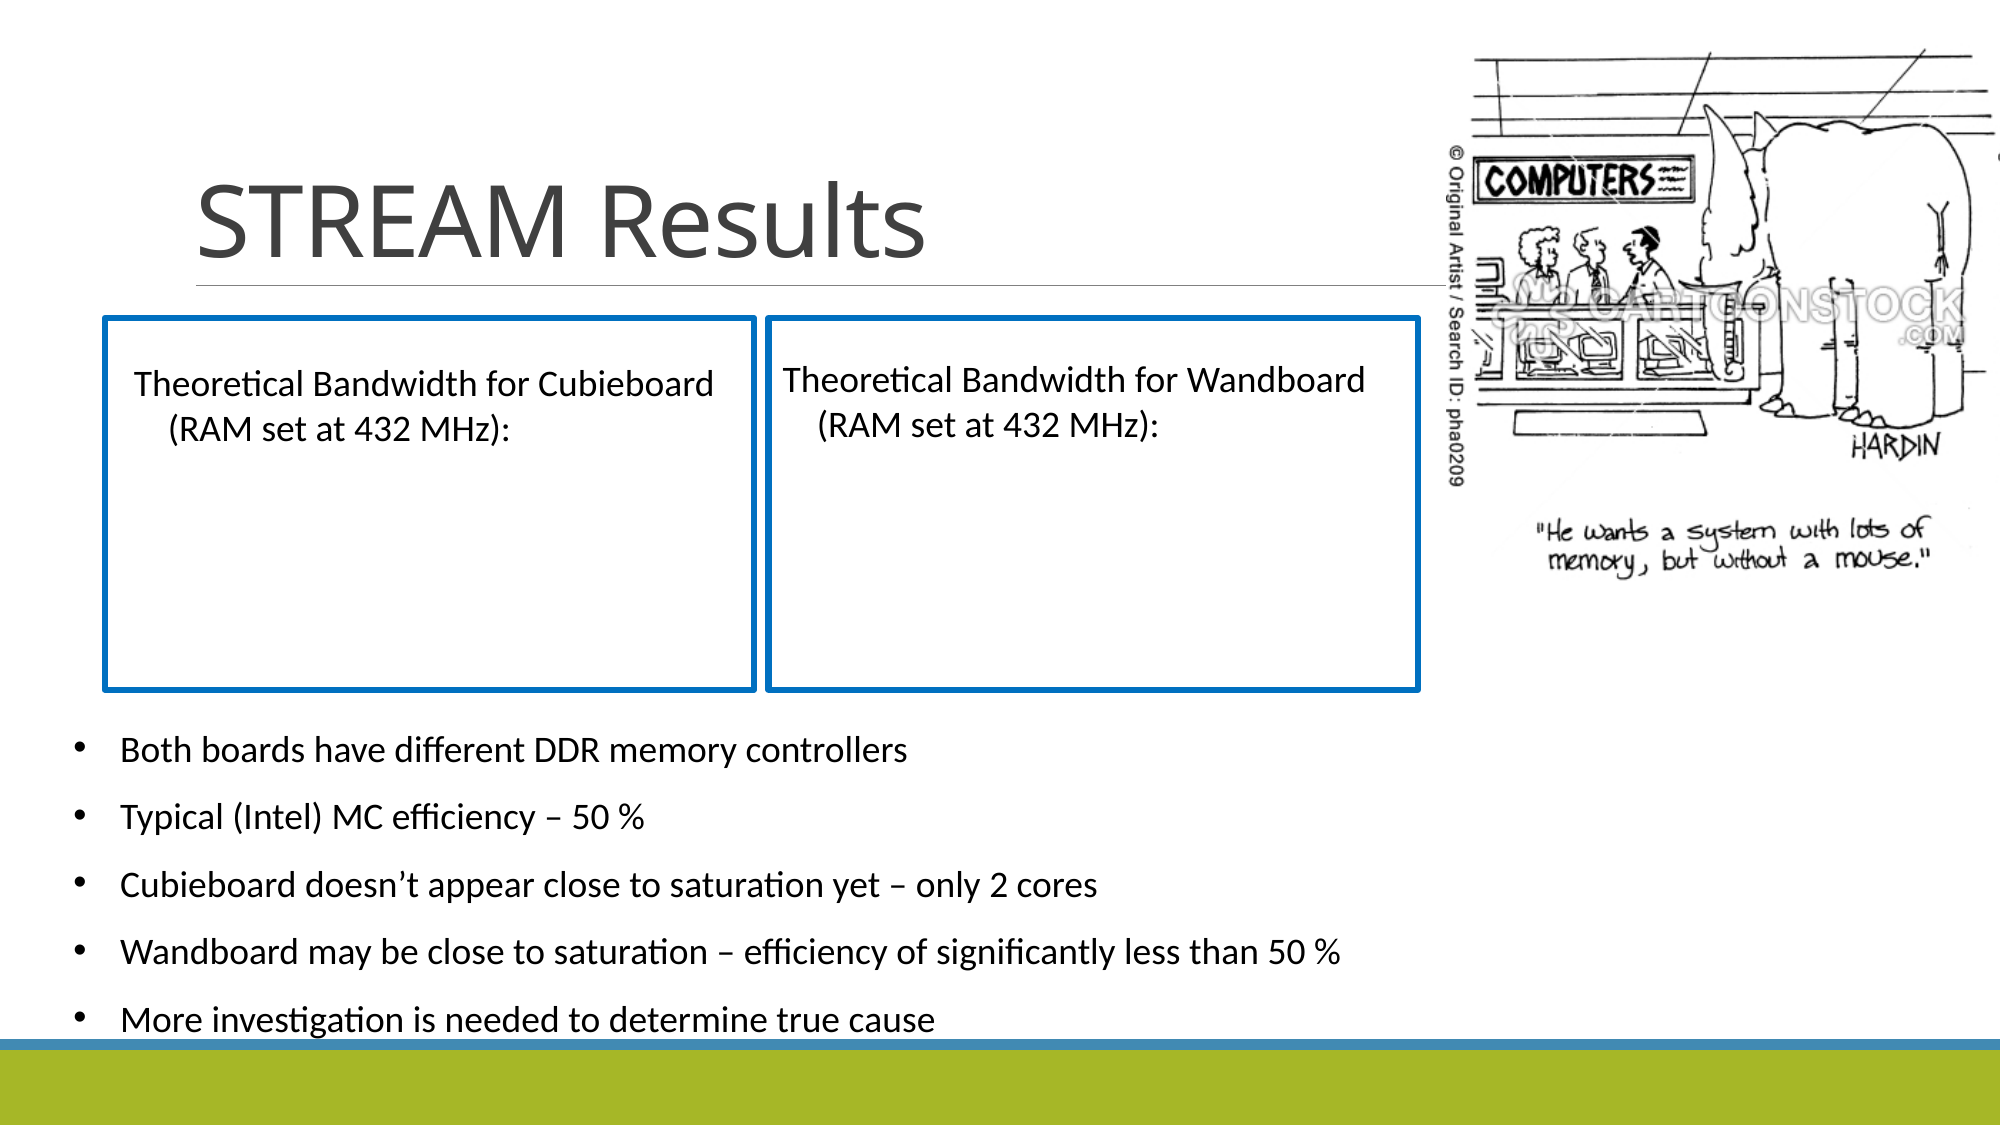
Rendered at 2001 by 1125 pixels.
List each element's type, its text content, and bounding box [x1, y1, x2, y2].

title STREAM Results [180, 47, 1443, 285]
text_box [767, 317, 1419, 691]
text_box [103, 317, 755, 691]
picture [1445, 32, 2000, 600]
